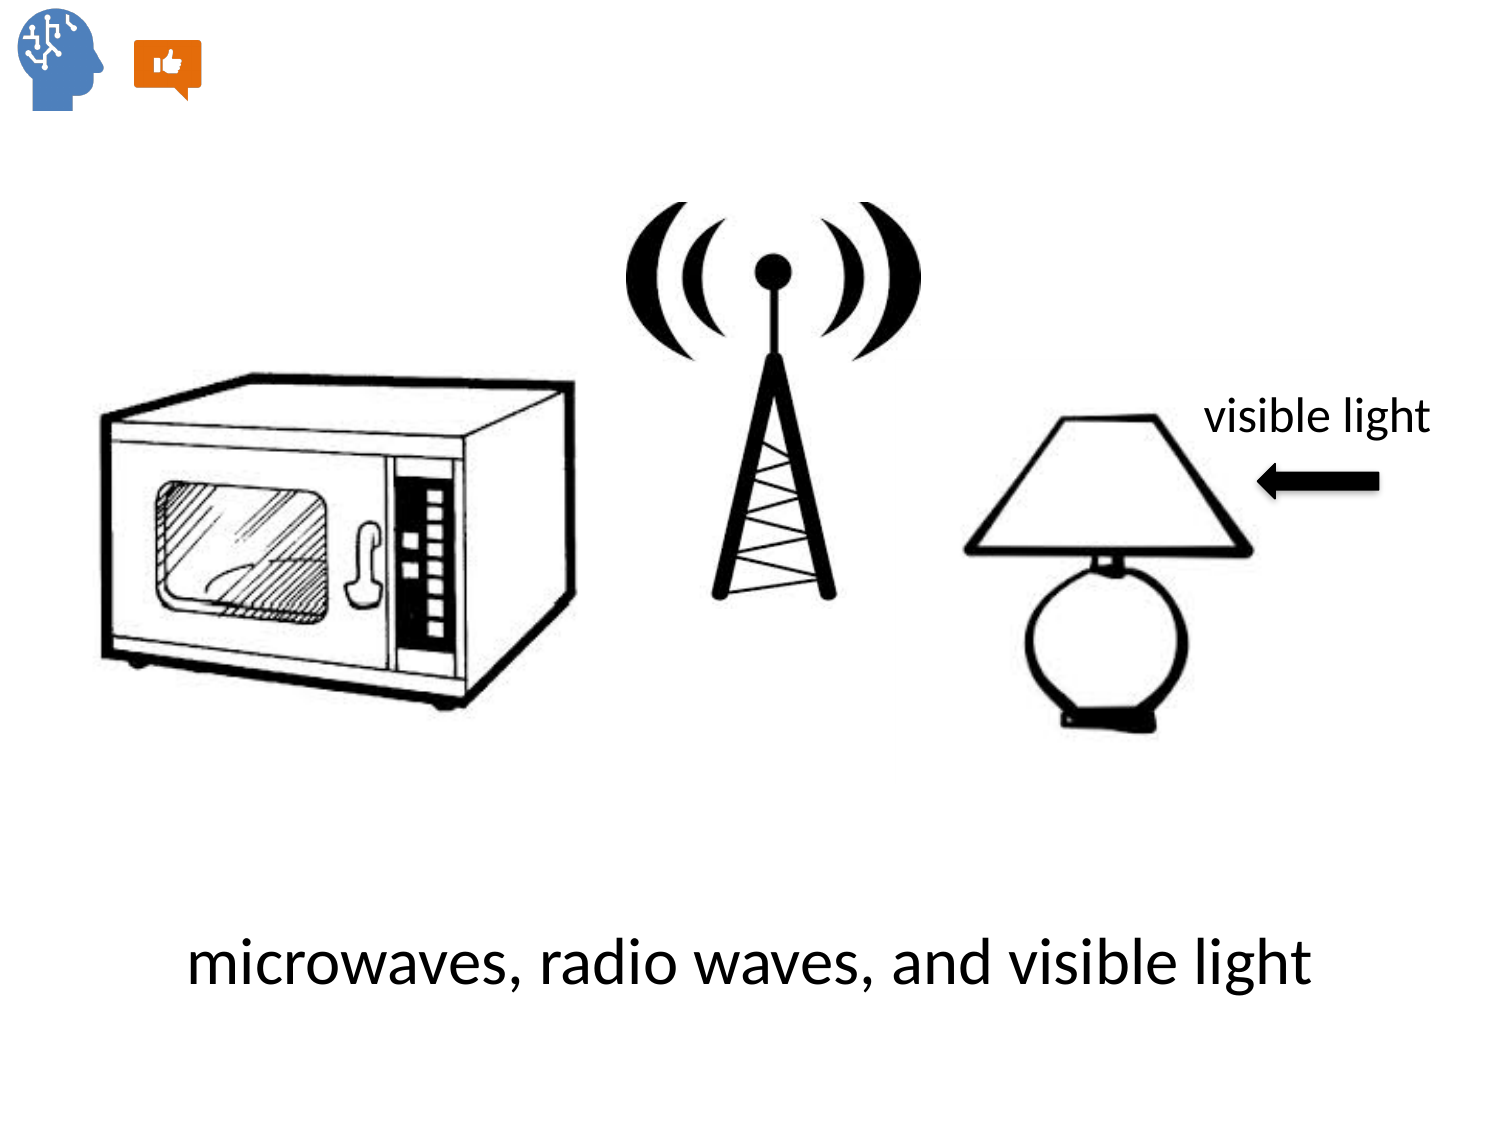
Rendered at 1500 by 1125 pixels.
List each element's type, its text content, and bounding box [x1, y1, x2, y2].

text_box microwaves, radio waves, and visible light [109, 910, 1391, 1006]
picture [626, 202, 1320, 785]
text_box [1326, 472, 1379, 490]
picture [120, 23, 215, 118]
text_box visible light [1326, 375, 1447, 451]
picture [59, 337, 607, 738]
text_box [0, 0, 115, 121]
